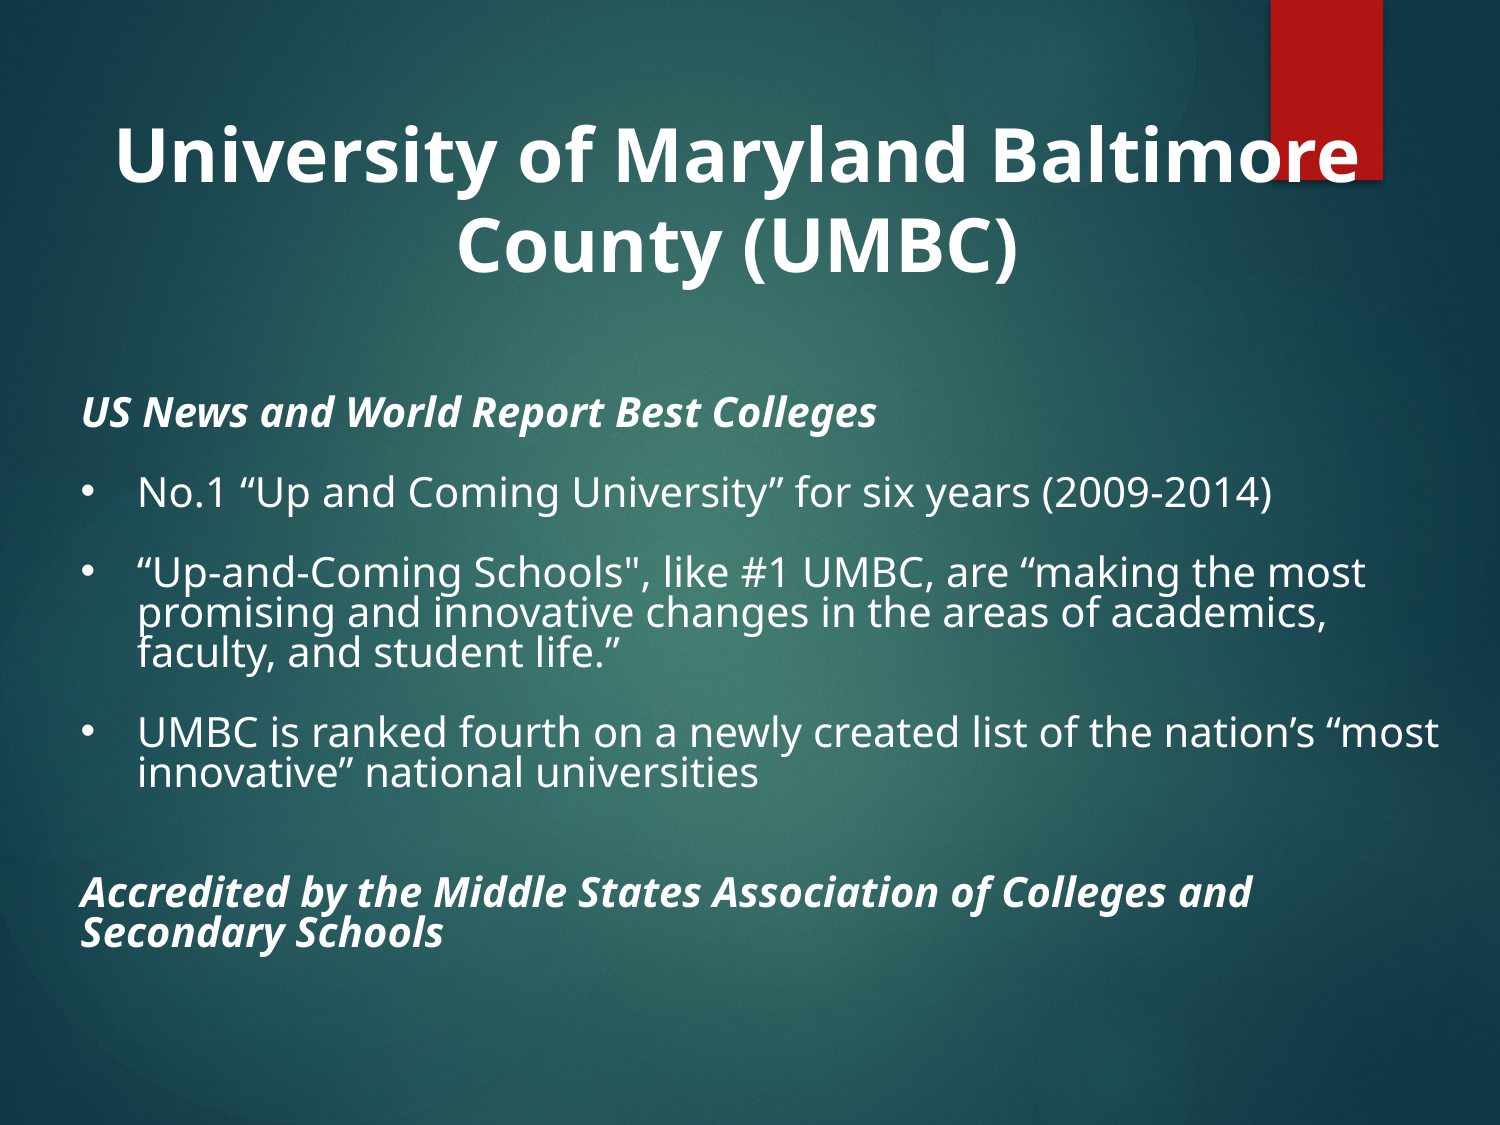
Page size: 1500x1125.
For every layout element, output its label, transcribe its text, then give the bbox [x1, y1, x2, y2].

text_box US News and World Report Best Colleges No.1 “Up and Coming University” for six years (2009-2014) “Up-and-Coming Schools", like #1 UMBC, are “making the most promising and innovative changes in the areas of academics, faculty, and student life.” UMBC is ranked fourth on a newly created list of the nation’s “most innovative” national universities Accredited by the Middle States Association of Colleges and Secondary Schools [65, 337, 1466, 963]
text_box University of Maryland Baltimore County (UMBC) [62, 99, 1413, 343]
